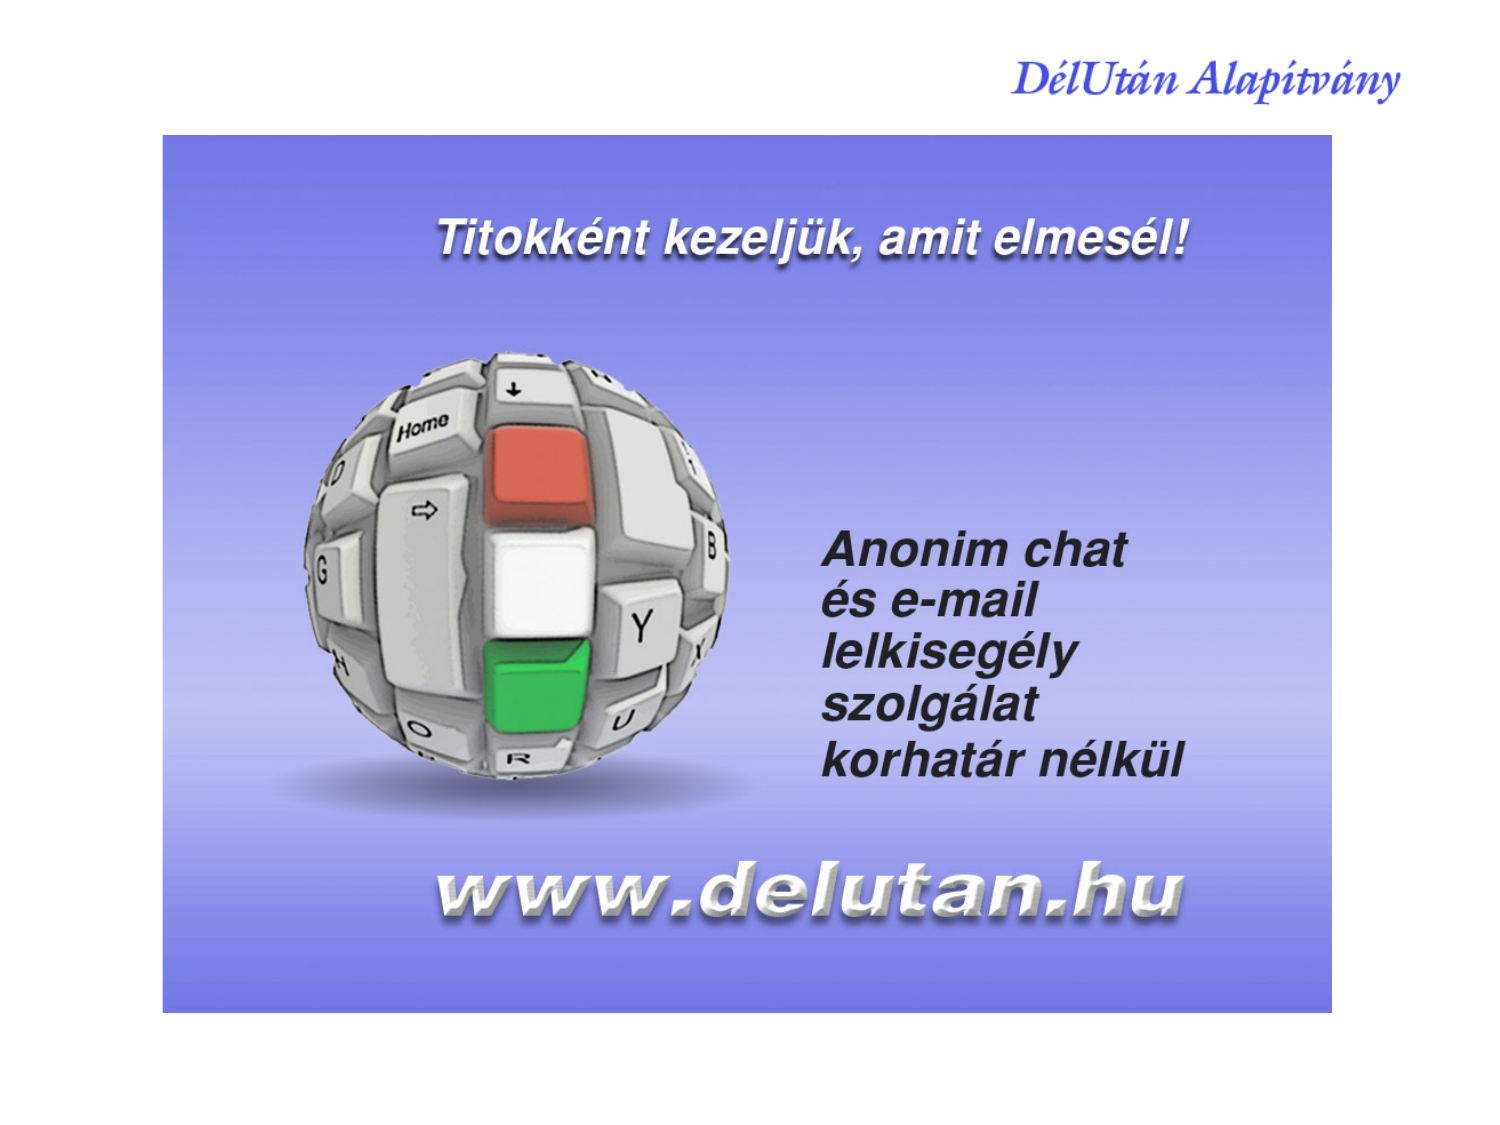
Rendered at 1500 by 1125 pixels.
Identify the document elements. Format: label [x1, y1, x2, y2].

list [162, 135, 1333, 1013]
picture [985, 37, 1426, 120]
